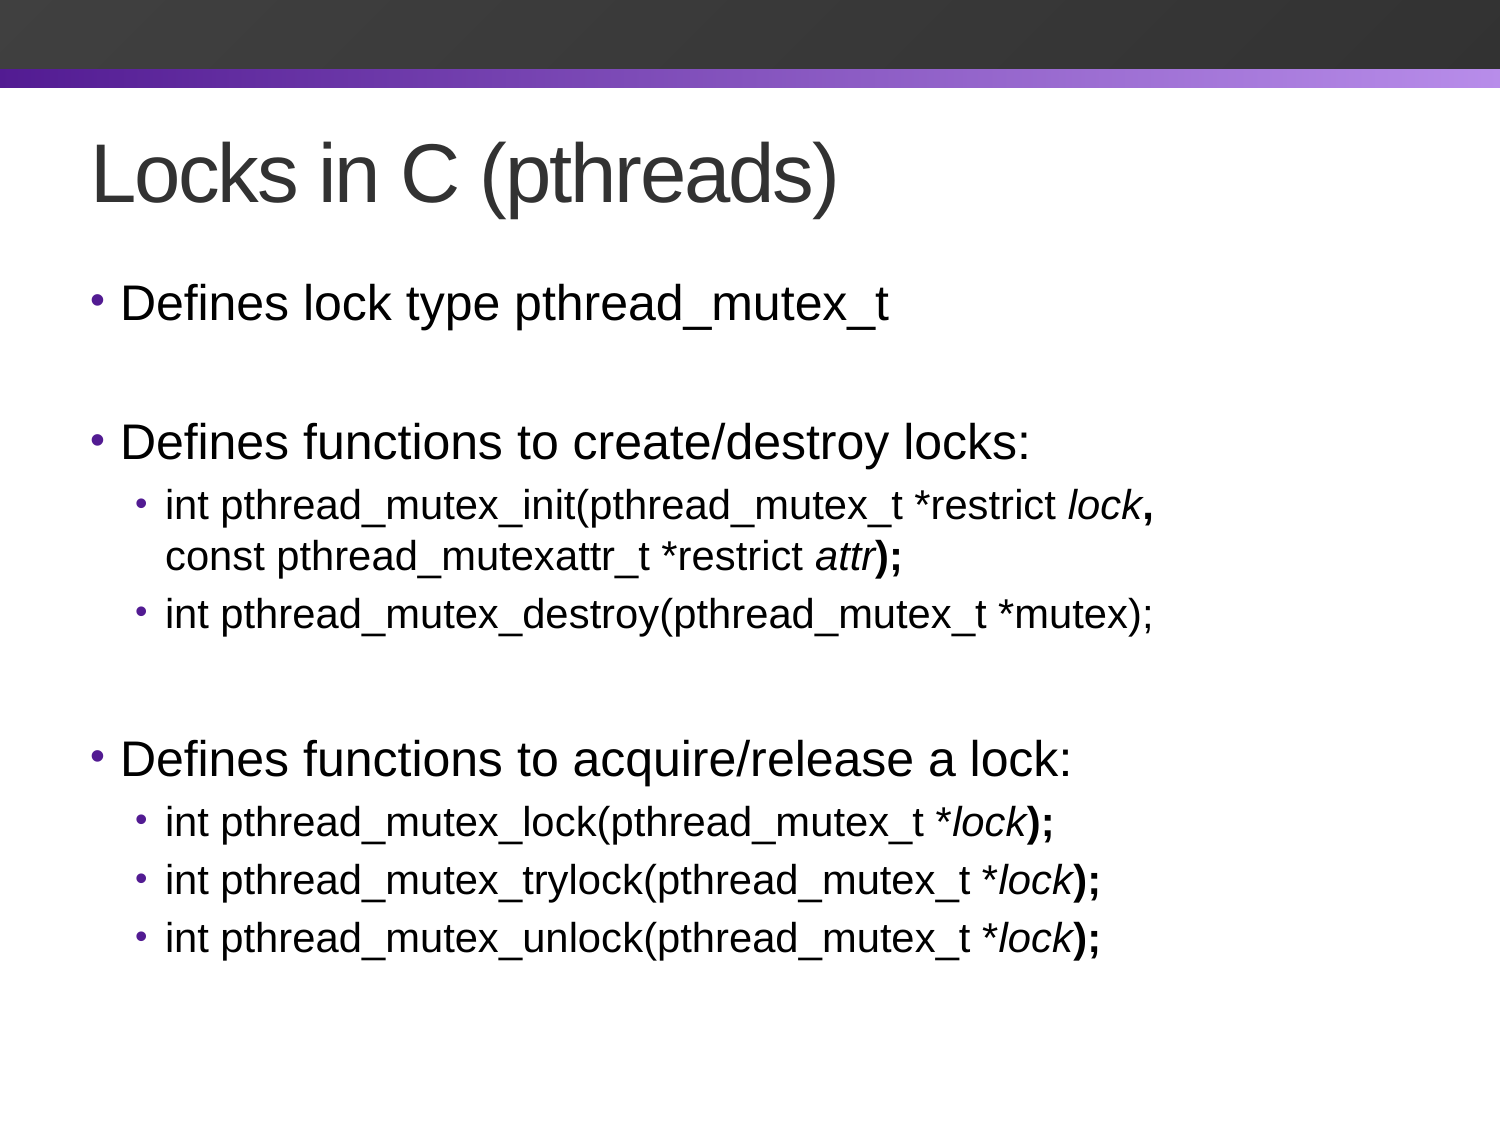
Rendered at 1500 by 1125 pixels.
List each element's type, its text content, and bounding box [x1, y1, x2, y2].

title Locks in C (pthreads) [75, 87, 1425, 250]
list Defines lock type pthread_mutex_t Defines functions to create/destroy locks: int pthread_mutex_init(pthread_mutex_t *restrict lock, const pthread_mutexattr_t *restrict attr); int pthread_mutex_destroy(pthread_mutex_t *mutex); Defines functions to acquire/release a lock: int pthread_mutex_lock(pthread_mutex_t *lock); int pthread_mutex_trylock(pthread_mutex_t *lock); int pthread_mutex_unlock(pthread_mutex_t *lock); [75, 262, 1425, 1063]
